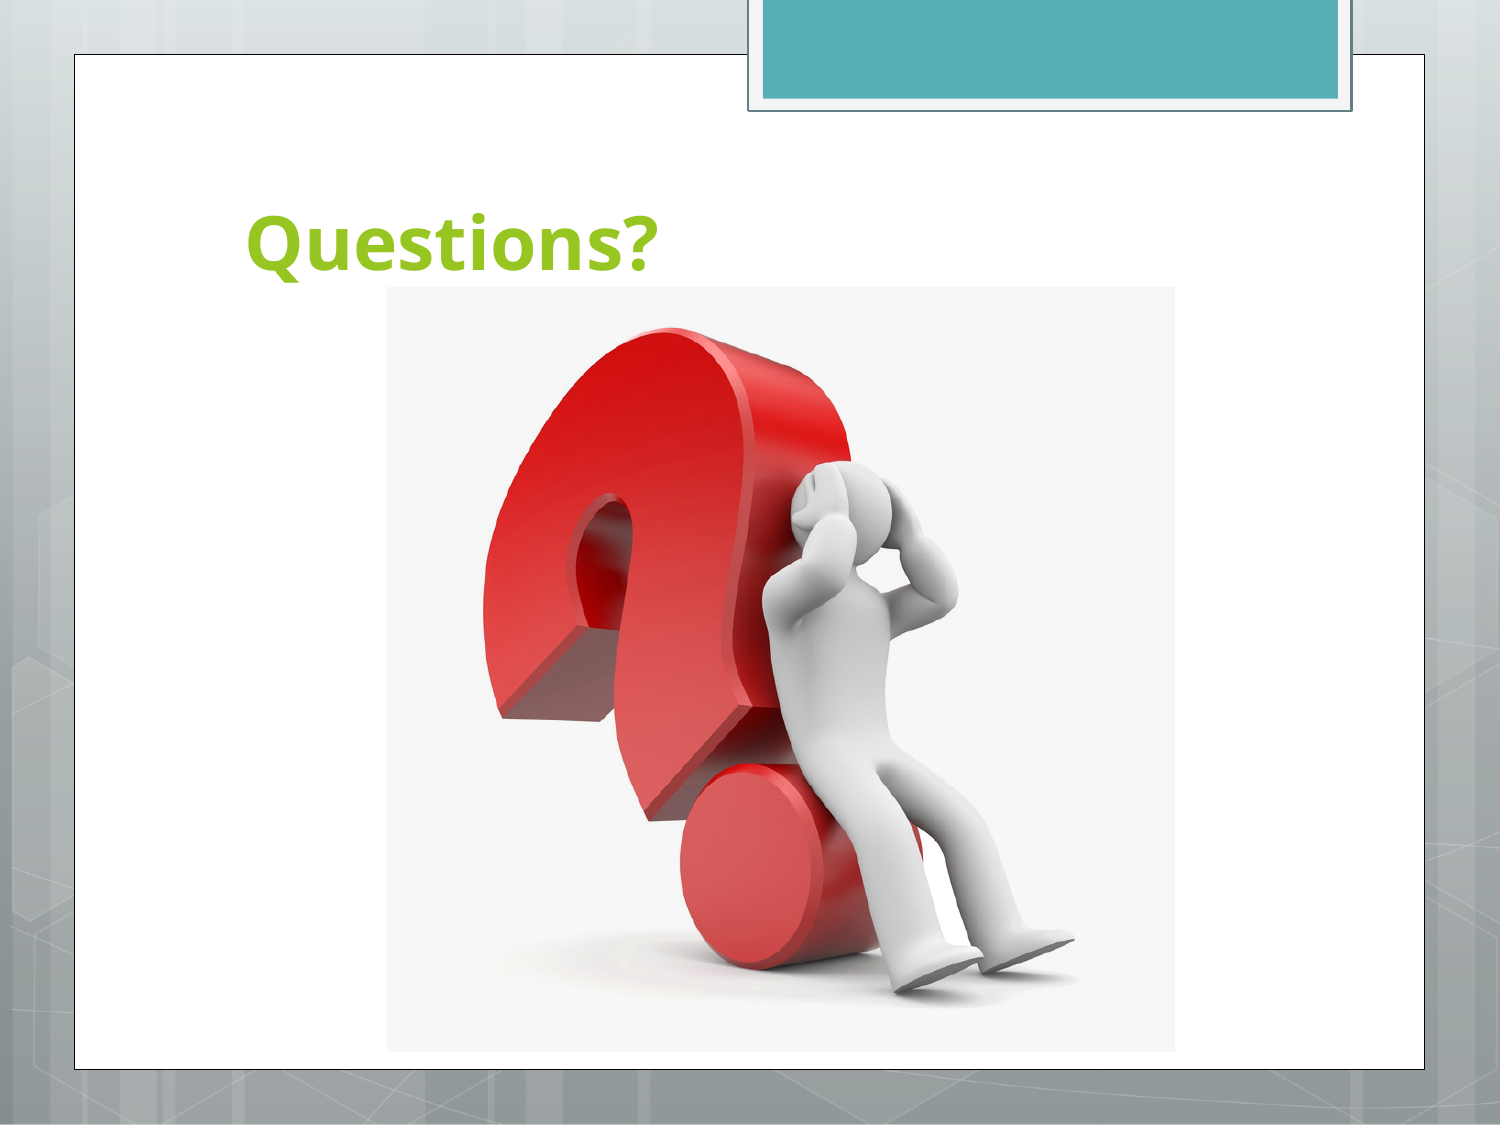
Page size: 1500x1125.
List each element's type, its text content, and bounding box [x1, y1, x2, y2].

picture [387, 287, 1176, 1052]
title Questions? [244, 195, 1256, 287]
picture [0, 0, 1500, 1125]
